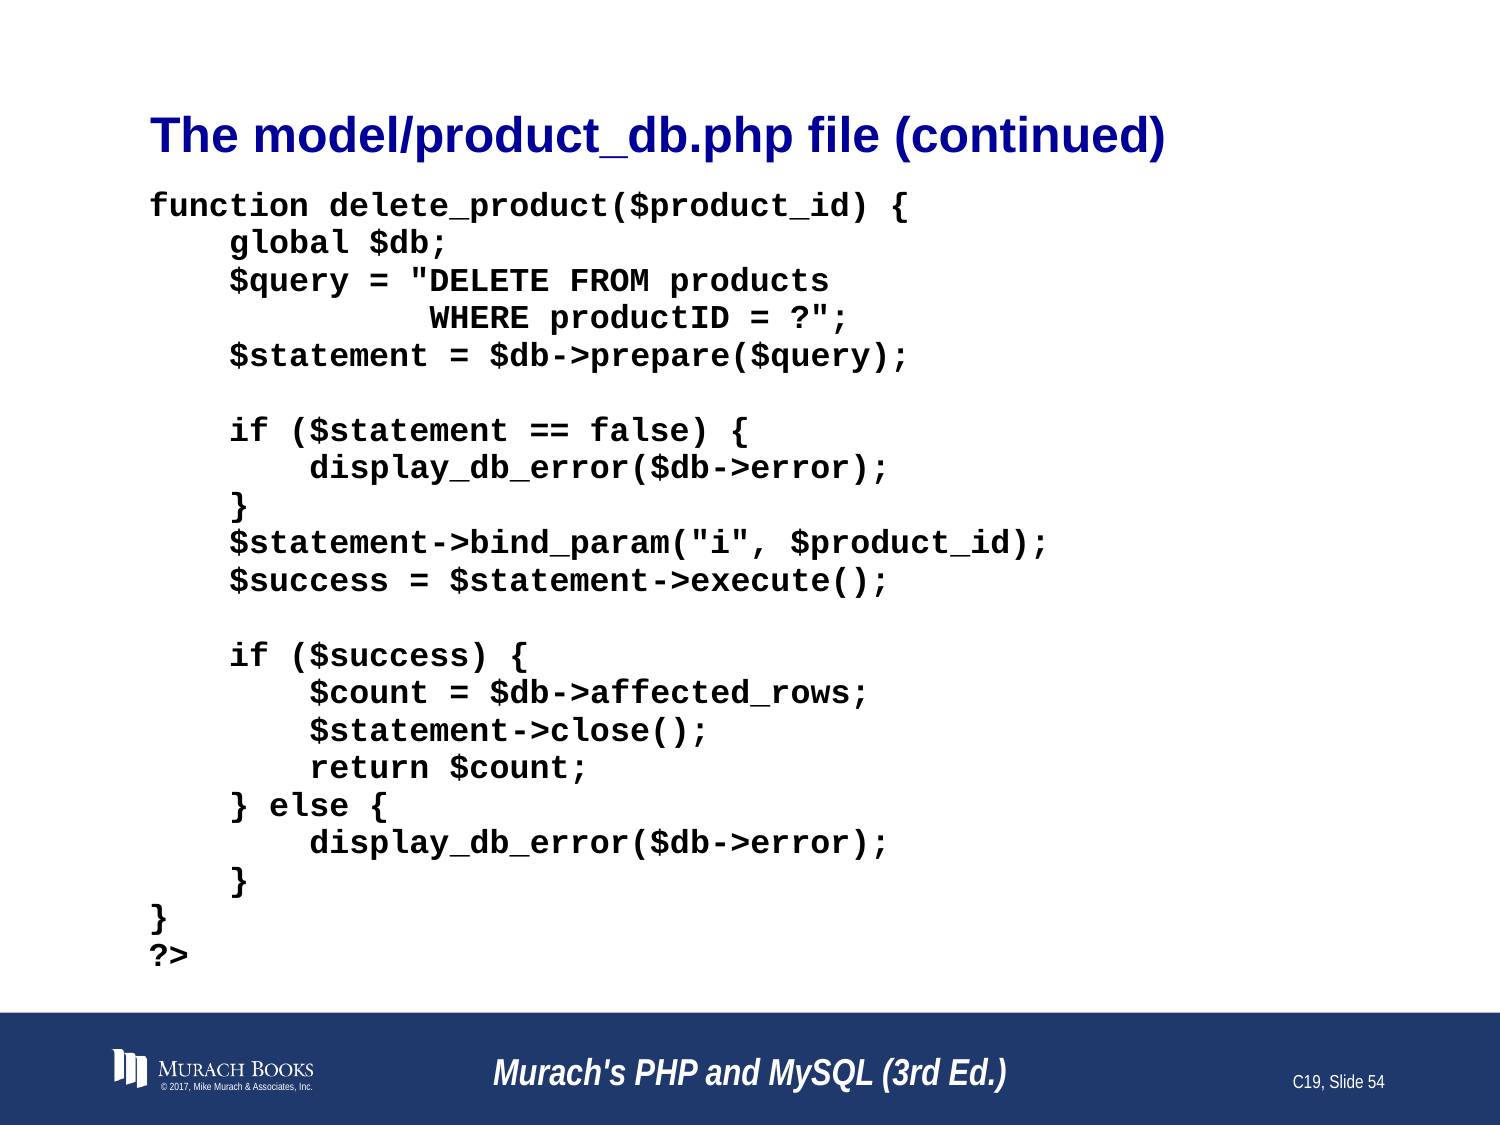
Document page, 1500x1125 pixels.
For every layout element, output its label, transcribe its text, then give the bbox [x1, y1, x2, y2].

slide_number Murach's PHP and MySQL (3rd Ed.) [463, 1060, 1050, 1100]
title The model/product_db.php file (continued) [150, 101, 1350, 163]
footer © 2017, Mike Murach & Associates, Inc. [12, 1025, 463, 1100]
slide_number C19, Slide 54 [1087, 1025, 1400, 1100]
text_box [148, 188, 1351, 1051]
